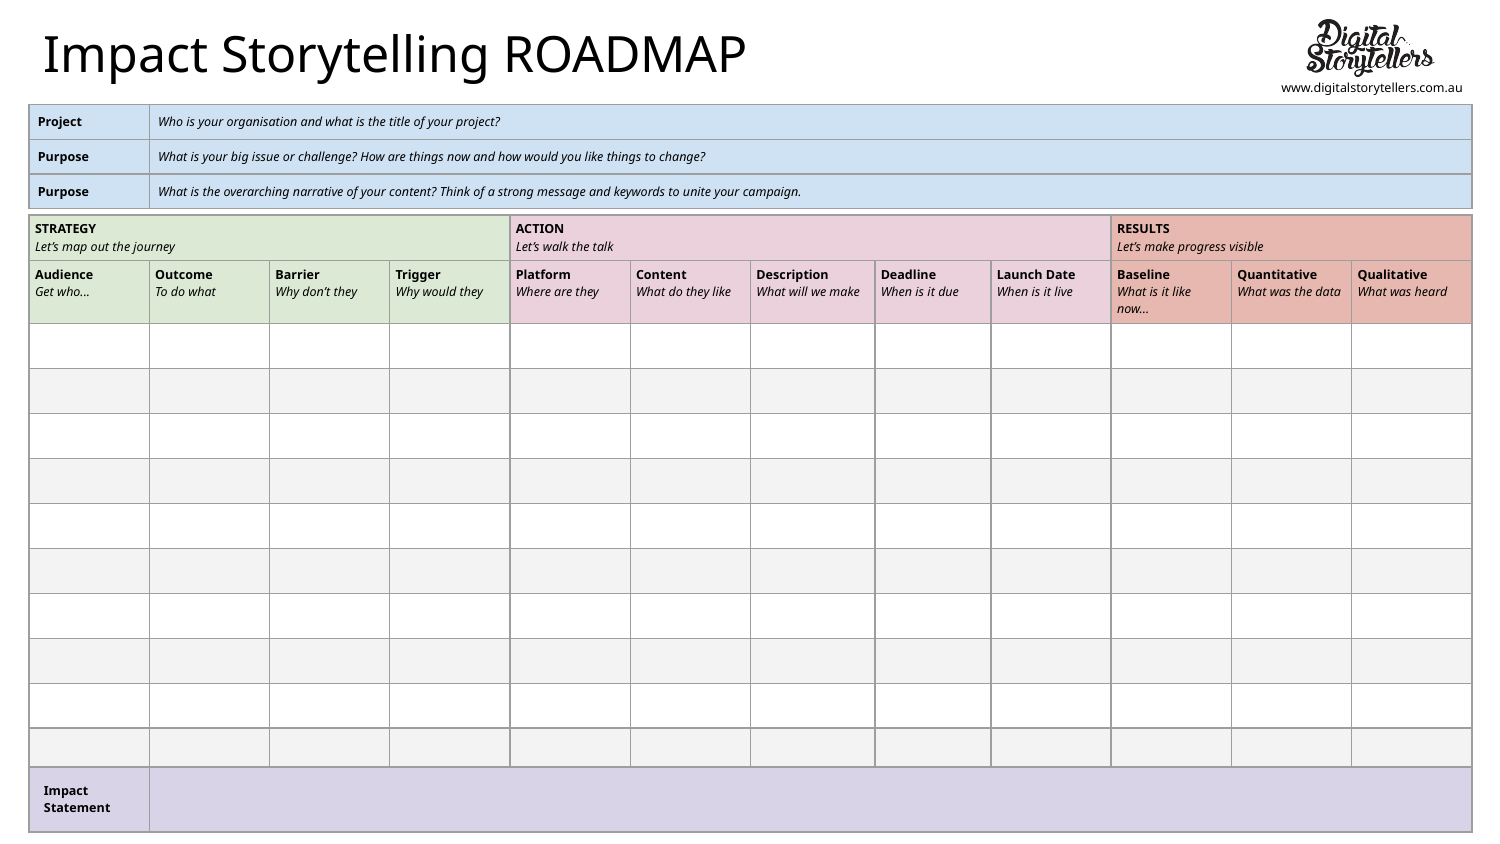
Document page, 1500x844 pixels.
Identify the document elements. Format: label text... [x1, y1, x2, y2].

table_cell [150, 729, 269, 766]
table_cell [1112, 639, 1231, 683]
table_cell [751, 639, 874, 683]
table_cell [30, 684, 149, 727]
table_cell Description What will we make [751, 261, 874, 323]
table_cell [30, 414, 149, 458]
table_cell [511, 414, 630, 458]
table_cell [1112, 504, 1231, 548]
table_cell Outcome To do what [150, 261, 269, 323]
table_cell [1112, 684, 1231, 727]
table_cell [631, 504, 750, 548]
table_cell [631, 684, 750, 727]
table_cell [876, 414, 990, 458]
table_cell [270, 324, 389, 368]
table_cell Purpose [30, 175, 149, 208]
table_cell [876, 459, 990, 503]
text_box Impact Storytelling ROADMAP [28, 10, 1149, 94]
table_cell [30, 639, 149, 683]
table_cell [1232, 459, 1351, 503]
table_cell [1352, 684, 1471, 727]
table_cell [511, 639, 630, 683]
table_cell [1352, 414, 1471, 458]
table_cell [876, 504, 990, 548]
table_cell [631, 369, 750, 413]
table_header STRATEGY Let’s map out the journey [30, 216, 509, 260]
table_cell [1112, 594, 1231, 638]
table_cell [1112, 549, 1231, 593]
table_cell [1232, 729, 1351, 766]
table_cell [1352, 639, 1471, 683]
table_cell [1352, 729, 1471, 766]
table_cell [390, 324, 509, 368]
table_cell [751, 459, 874, 503]
table_cell [631, 594, 750, 638]
table_cell [631, 414, 750, 458]
table_cell [631, 549, 750, 593]
table_cell [992, 549, 1110, 593]
table_cell [150, 594, 269, 638]
table_header Impact Statement [30, 768, 149, 831]
table_header RESULTS Let’s make progress visible [1112, 216, 1471, 260]
table_cell [1352, 549, 1471, 593]
table_cell [1112, 459, 1231, 503]
table_cell [751, 504, 874, 548]
table_cell [992, 414, 1110, 458]
table_cell [511, 684, 630, 727]
table_cell [1352, 459, 1471, 503]
table_cell [270, 729, 389, 766]
table_cell Purpose [30, 140, 149, 173]
table_cell [992, 324, 1110, 368]
table_cell [751, 324, 874, 368]
table_cell [511, 369, 630, 413]
table_cell [992, 684, 1110, 727]
table_cell [1112, 729, 1231, 766]
table_cell [876, 729, 990, 766]
table_cell [511, 594, 630, 638]
table_cell [1352, 594, 1471, 638]
table_header ACTION Let’s walk the talk [511, 216, 1110, 260]
table_cell [390, 459, 509, 503]
table_cell Quantitative What was the data [1232, 261, 1351, 323]
table_cell [150, 504, 269, 548]
table_cell [631, 324, 750, 368]
table_cell [876, 639, 990, 683]
table_cell [1232, 549, 1351, 593]
table_cell [270, 684, 389, 727]
table_cell Deadline When is it due [876, 261, 990, 323]
table_cell [751, 549, 874, 593]
table_cell [1352, 369, 1471, 413]
table_cell [1232, 369, 1351, 413]
table_cell [150, 639, 269, 683]
text_box www.digitalstorytellers.com.au [1266, 72, 1478, 103]
table_cell [390, 549, 509, 593]
table_cell [390, 684, 509, 727]
table_cell [751, 594, 874, 638]
table_cell Content What do they like [631, 261, 750, 323]
table_cell [30, 729, 149, 766]
table_cell [270, 549, 389, 593]
table_cell [30, 324, 149, 368]
table_cell [30, 369, 149, 413]
table_cell [270, 459, 389, 503]
table_cell Platform Where are they [511, 261, 630, 323]
table_cell [150, 549, 269, 593]
table_cell [270, 369, 389, 413]
table_cell [30, 594, 149, 638]
table_cell [270, 504, 389, 548]
table_cell [1232, 414, 1351, 458]
table_cell [992, 369, 1110, 413]
table_cell [390, 639, 509, 683]
table_header Project [30, 105, 149, 139]
table_cell [150, 459, 269, 503]
table_cell [876, 594, 990, 638]
table_cell [1112, 369, 1231, 413]
table_cell [1232, 324, 1351, 368]
table_cell [150, 324, 269, 368]
table_cell [390, 414, 509, 458]
table_cell [1112, 324, 1231, 368]
table_cell Baseline What is it like now... [1112, 261, 1231, 323]
table_cell [1352, 324, 1471, 368]
table_cell What is the overarching narrative of your content? Think of a strong message and keywords to unite your campaign. [150, 175, 1471, 208]
table_cell [511, 729, 630, 766]
table_cell [631, 459, 750, 503]
table_cell [751, 414, 874, 458]
table_header [150, 768, 1471, 831]
table_cell [876, 549, 990, 593]
picture [1300, 16, 1441, 80]
table_cell [390, 729, 509, 766]
table_cell [30, 504, 149, 548]
table_cell [150, 414, 269, 458]
table_cell [1352, 504, 1471, 548]
table_cell What is your big issue or challenge? How are things now and how would you like things to change? [150, 140, 1471, 173]
table_cell [1232, 504, 1351, 548]
table_cell [751, 684, 874, 727]
table_cell [511, 324, 630, 368]
table_cell Trigger Why would they [390, 261, 509, 323]
table_cell [390, 504, 509, 548]
table_cell [30, 459, 149, 503]
table_cell Launch Date When is it live [992, 261, 1110, 323]
table_cell [270, 594, 389, 638]
table_cell [30, 549, 149, 593]
table_cell [1112, 414, 1231, 458]
table_cell [390, 369, 509, 413]
table_cell [1232, 684, 1351, 727]
table_cell [876, 324, 990, 368]
table_cell [992, 504, 1110, 548]
table_cell [270, 414, 389, 458]
table_cell [631, 729, 750, 766]
table_cell [631, 639, 750, 683]
table_cell [992, 639, 1110, 683]
table_cell [511, 549, 630, 593]
table_cell [876, 369, 990, 413]
table_cell Audience Get who... [30, 261, 149, 323]
table_cell [390, 594, 509, 638]
table_cell [992, 729, 1110, 766]
table_cell [992, 594, 1110, 638]
table_cell [150, 369, 269, 413]
table_cell [751, 729, 874, 766]
table_cell [511, 504, 630, 548]
table_cell [751, 369, 874, 413]
table_cell [992, 459, 1110, 503]
table_cell [511, 459, 630, 503]
table_cell [1232, 639, 1351, 683]
table_header Who is your organisation and what is the title of your project? [150, 105, 1471, 139]
table_cell Barrier Why don’t they [270, 261, 389, 323]
table_cell [876, 684, 990, 727]
table_cell [270, 639, 389, 683]
table_cell [1232, 594, 1351, 638]
table_cell [150, 684, 269, 727]
table_cell Qualitative What was heard [1352, 261, 1471, 323]
